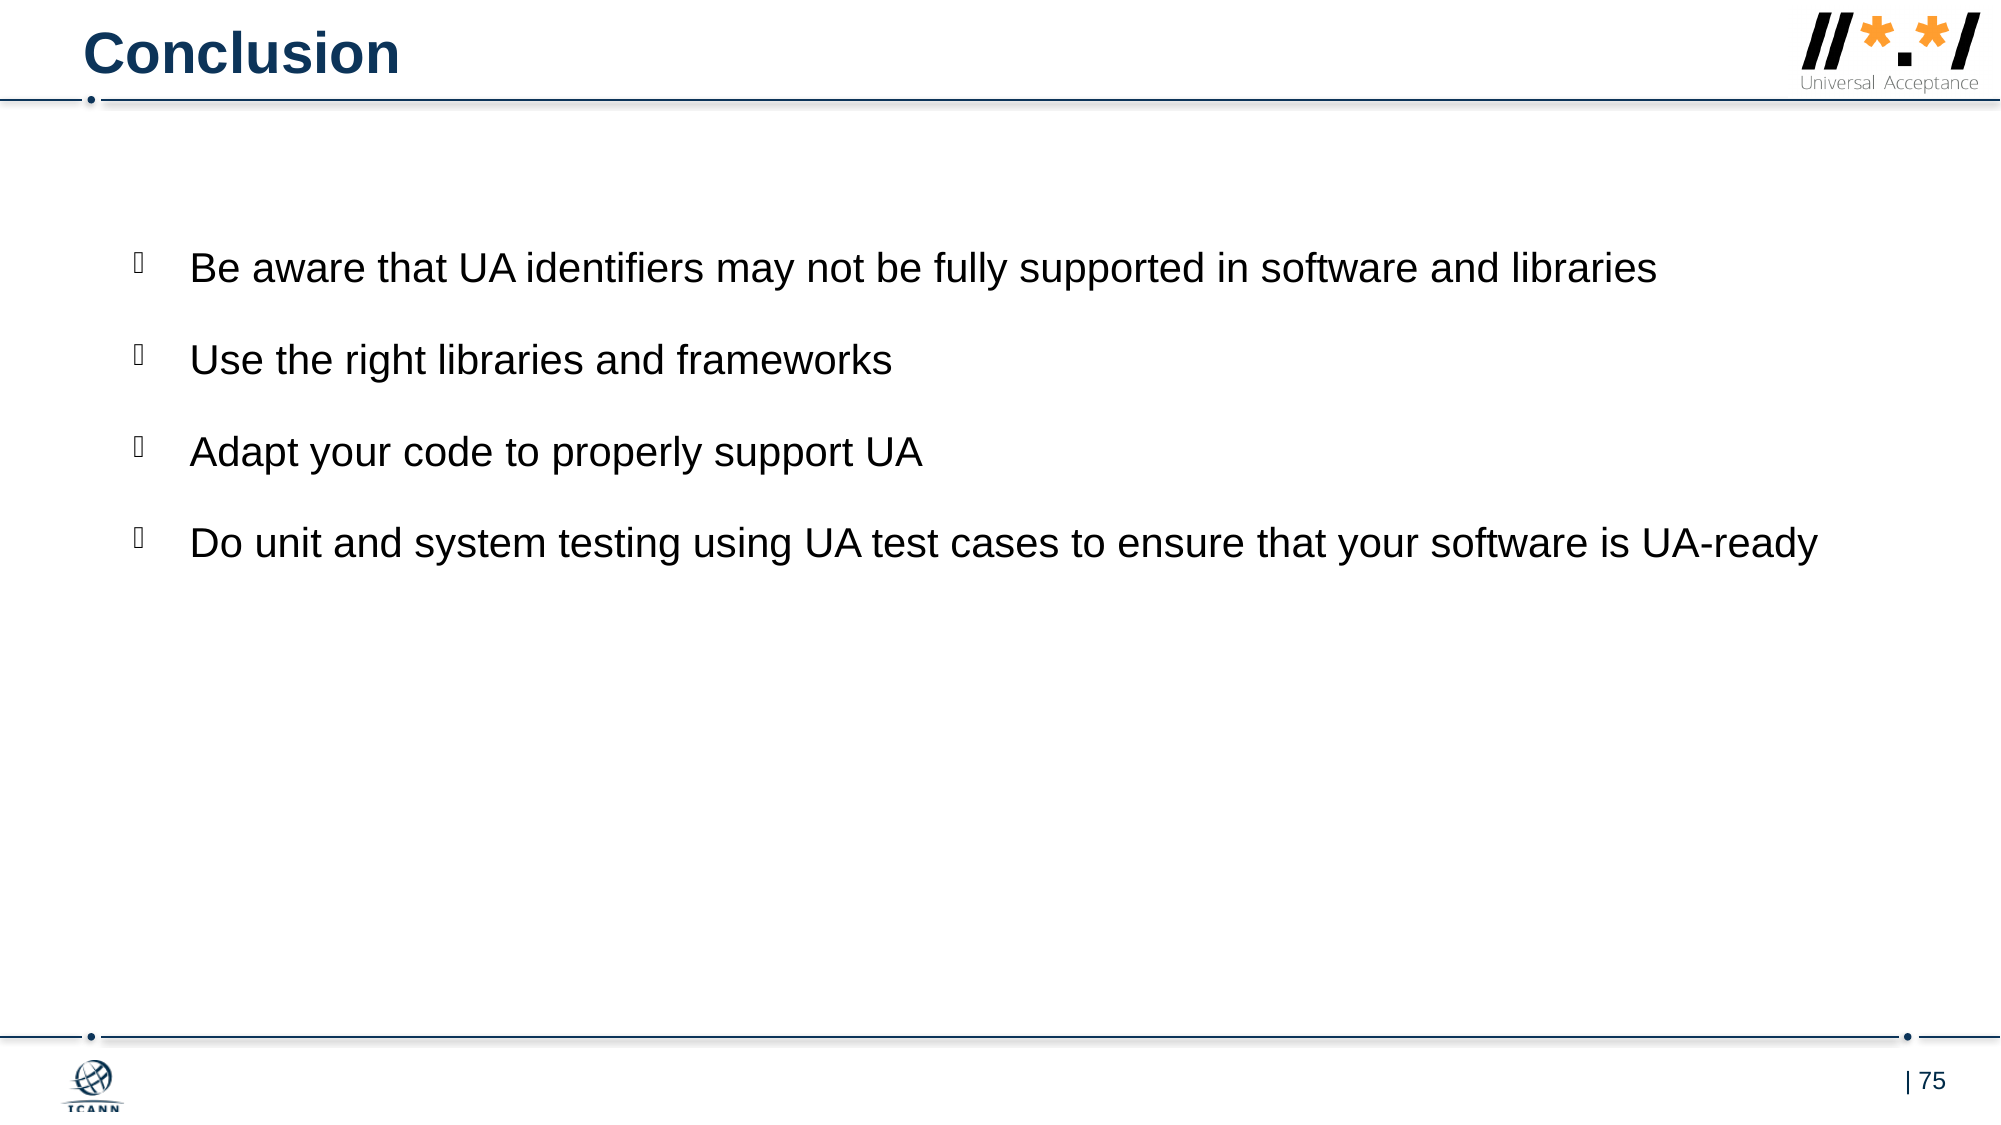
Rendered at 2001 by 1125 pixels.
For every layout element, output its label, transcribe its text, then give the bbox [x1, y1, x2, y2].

picture [1788, 5, 1993, 99]
list Be aware that UA identifiers may not be fully supported in software and libraries Use the right libraries and frameworks Adapt your code to properly support UA Do unit and system testing using UA test cases to ensure that your software is UA-ready [133, 241, 1906, 969]
title Conclusion [68, 7, 1784, 82]
